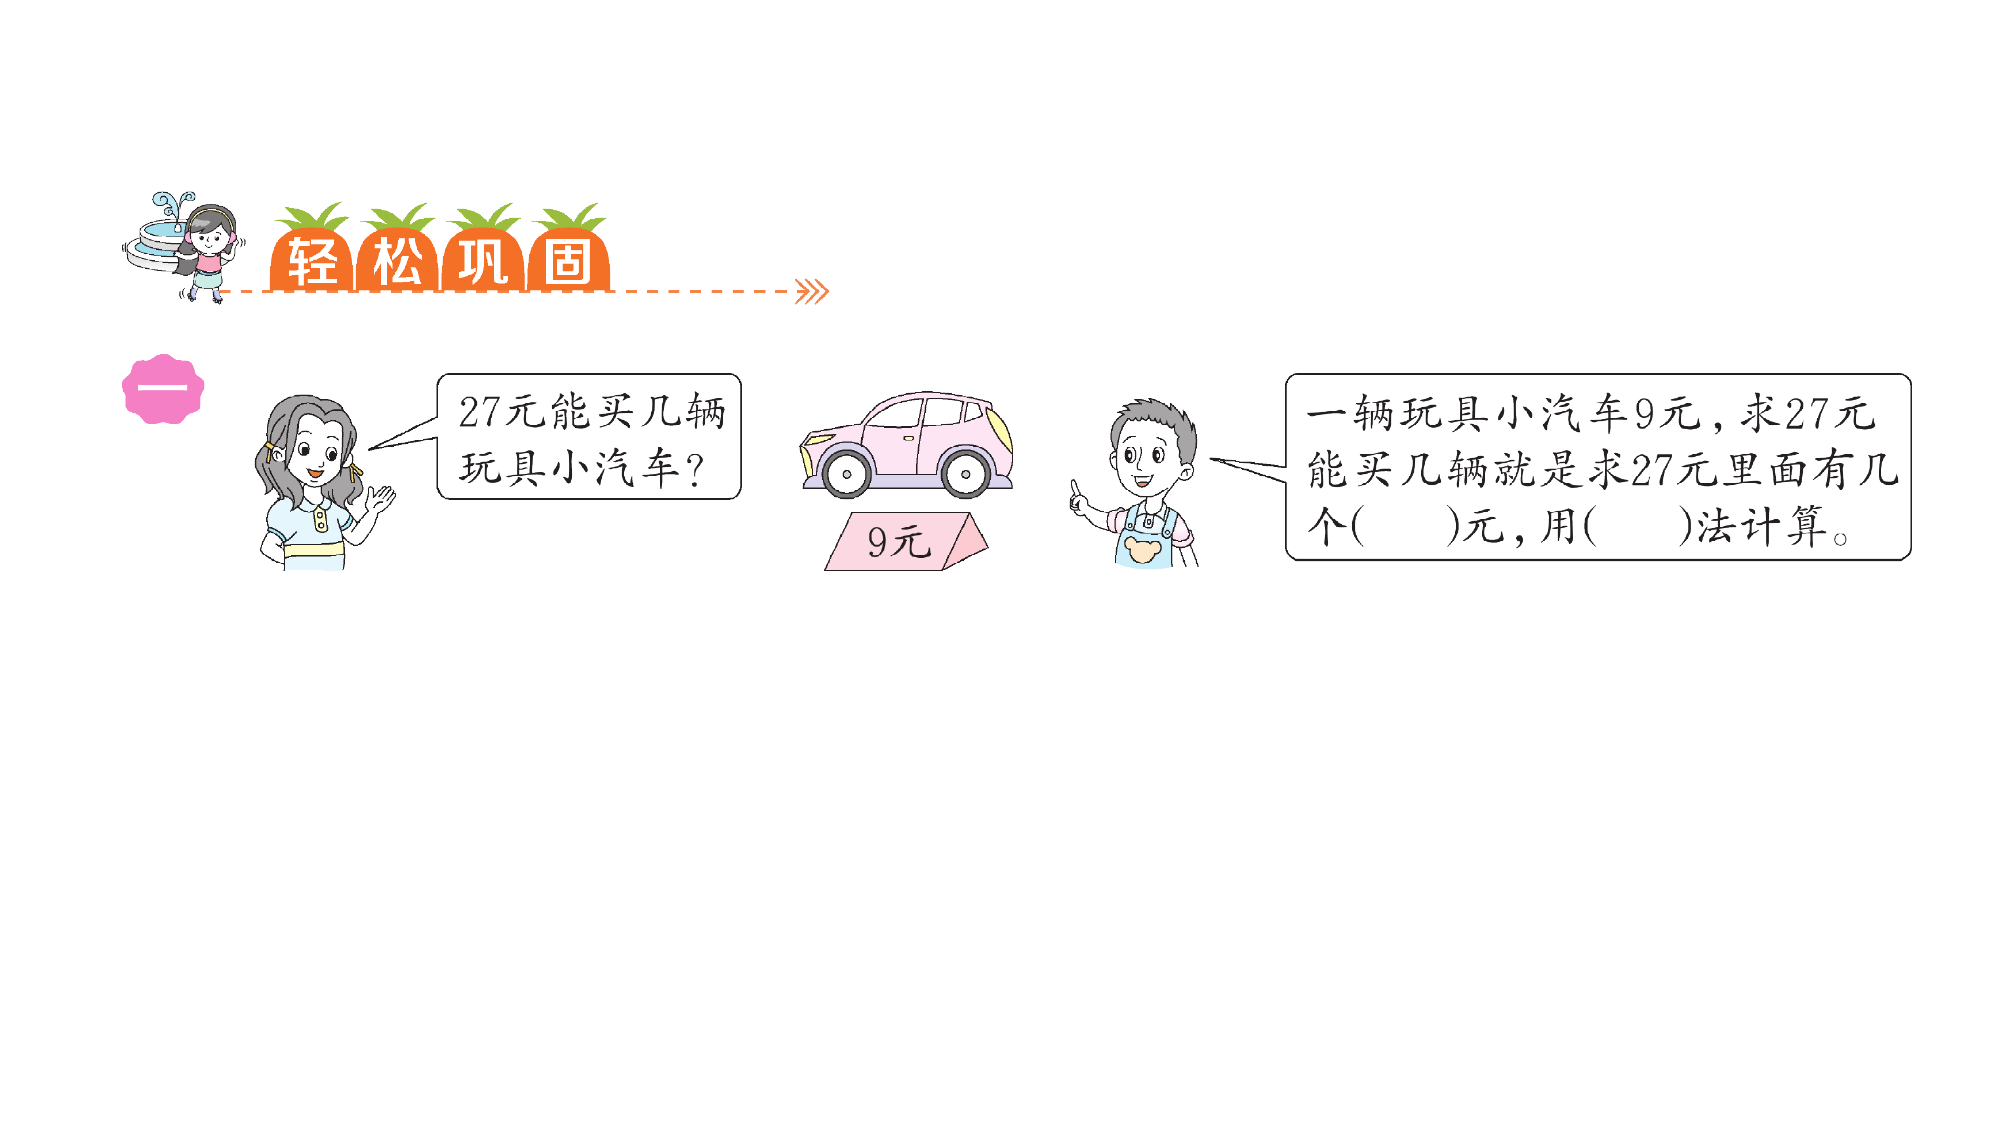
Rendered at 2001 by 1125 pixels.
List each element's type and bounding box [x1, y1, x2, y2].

picture [118, 177, 2000, 810]
